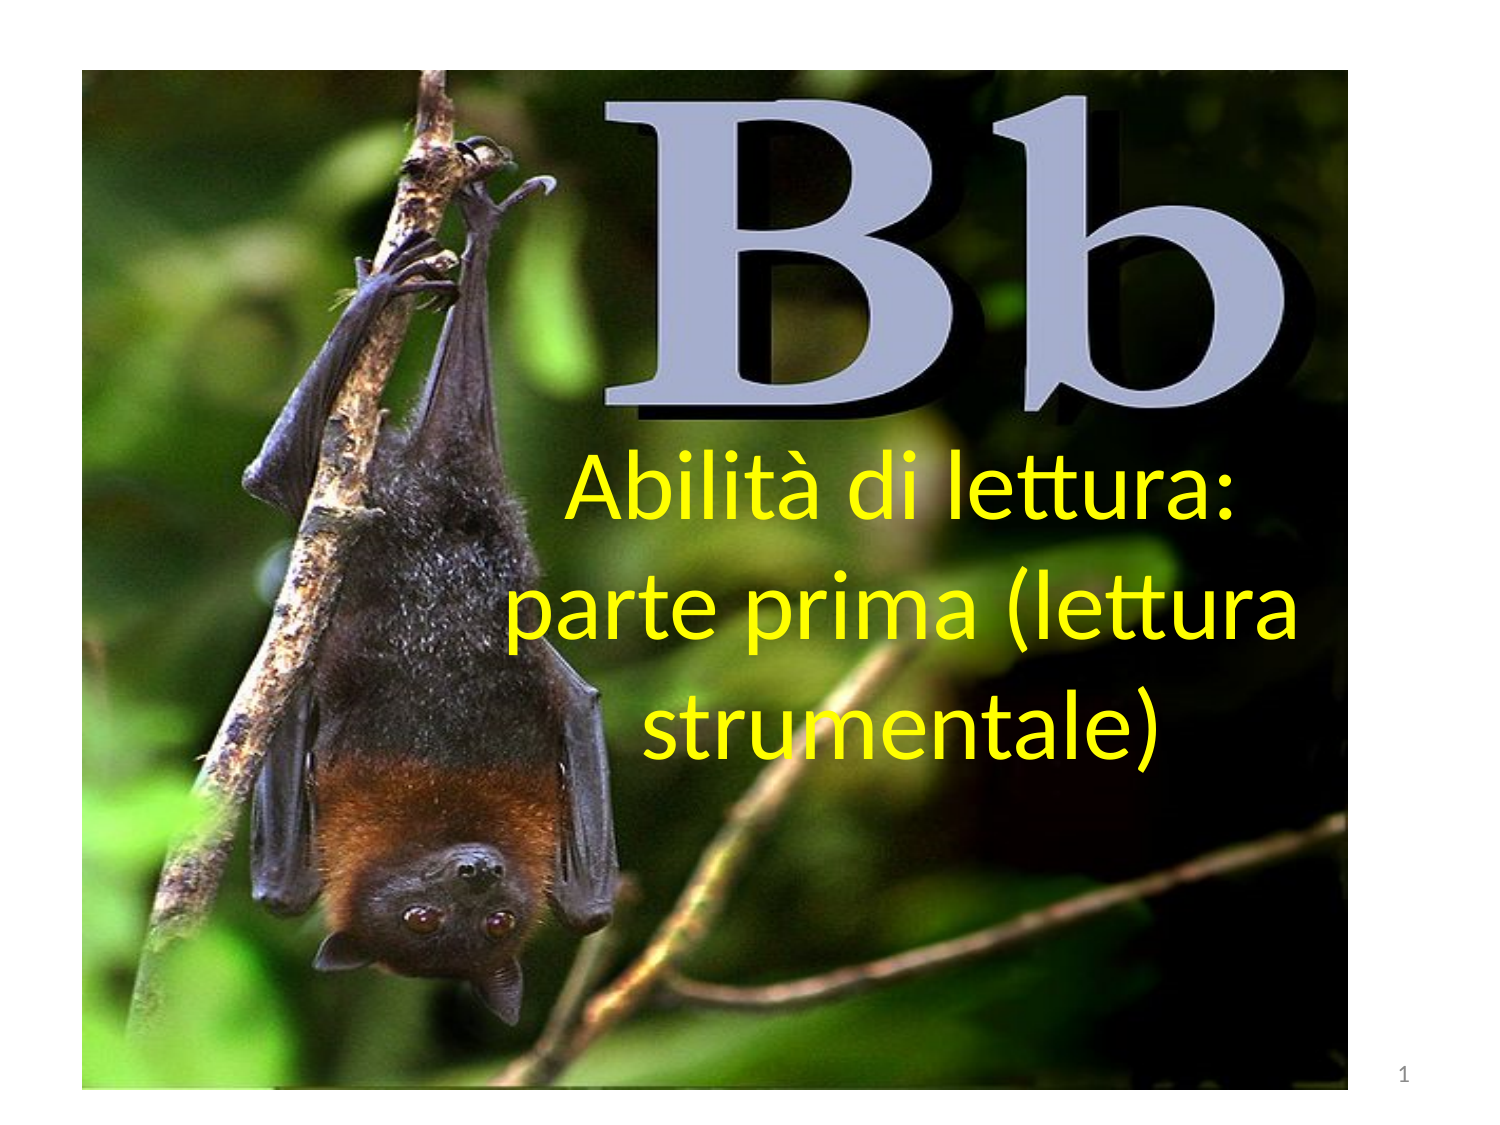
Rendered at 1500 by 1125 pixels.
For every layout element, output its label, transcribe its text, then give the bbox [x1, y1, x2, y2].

picture [81, 70, 1348, 1091]
slide_number 1 [1074, 1042, 1425, 1103]
title Abilità di lettura: parte prima (lettura strumentale) [1353, 445, 1360, 755]
